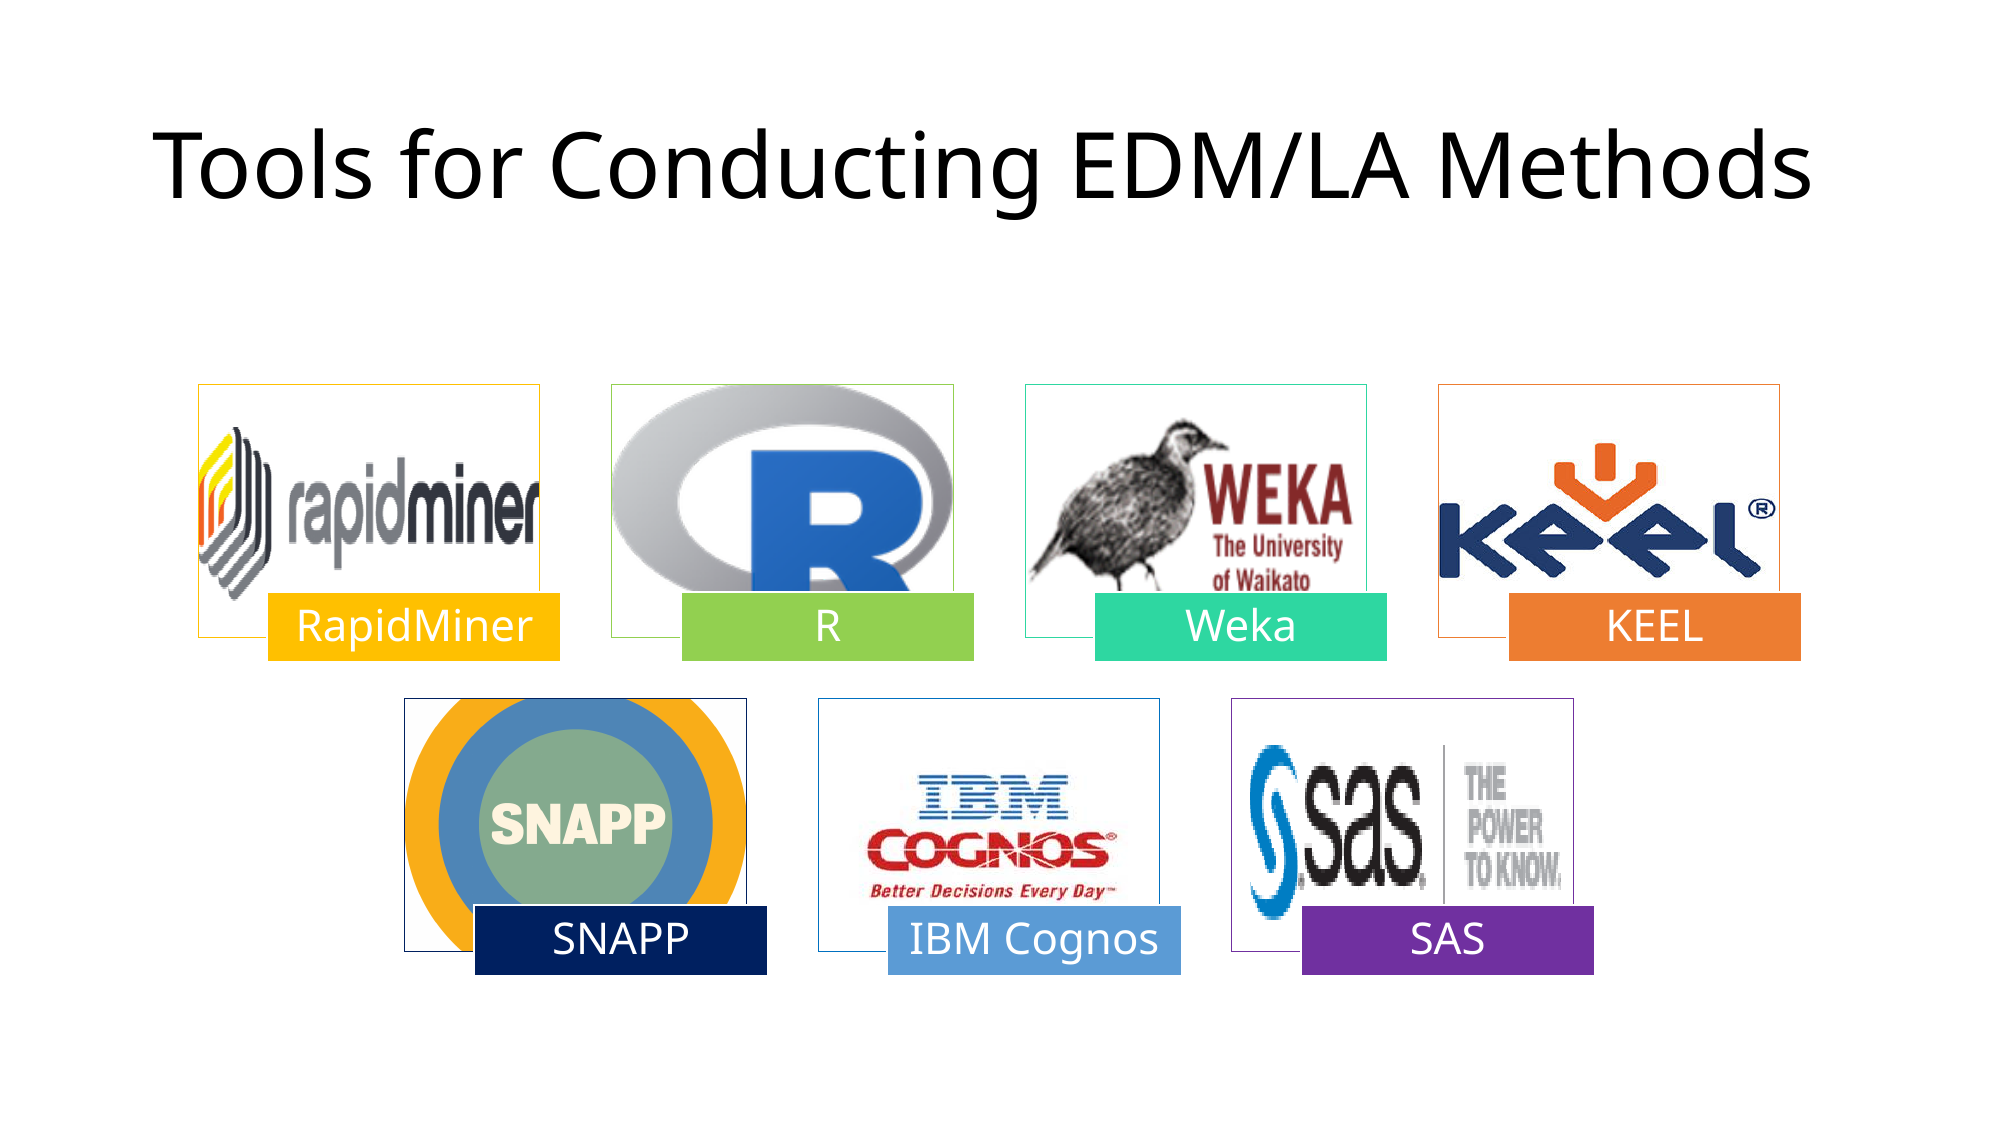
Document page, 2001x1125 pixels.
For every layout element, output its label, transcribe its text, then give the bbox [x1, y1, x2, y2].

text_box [197, 236, 1803, 1125]
title Tools for Conducting EDM/LA Methods [137, 59, 1863, 278]
